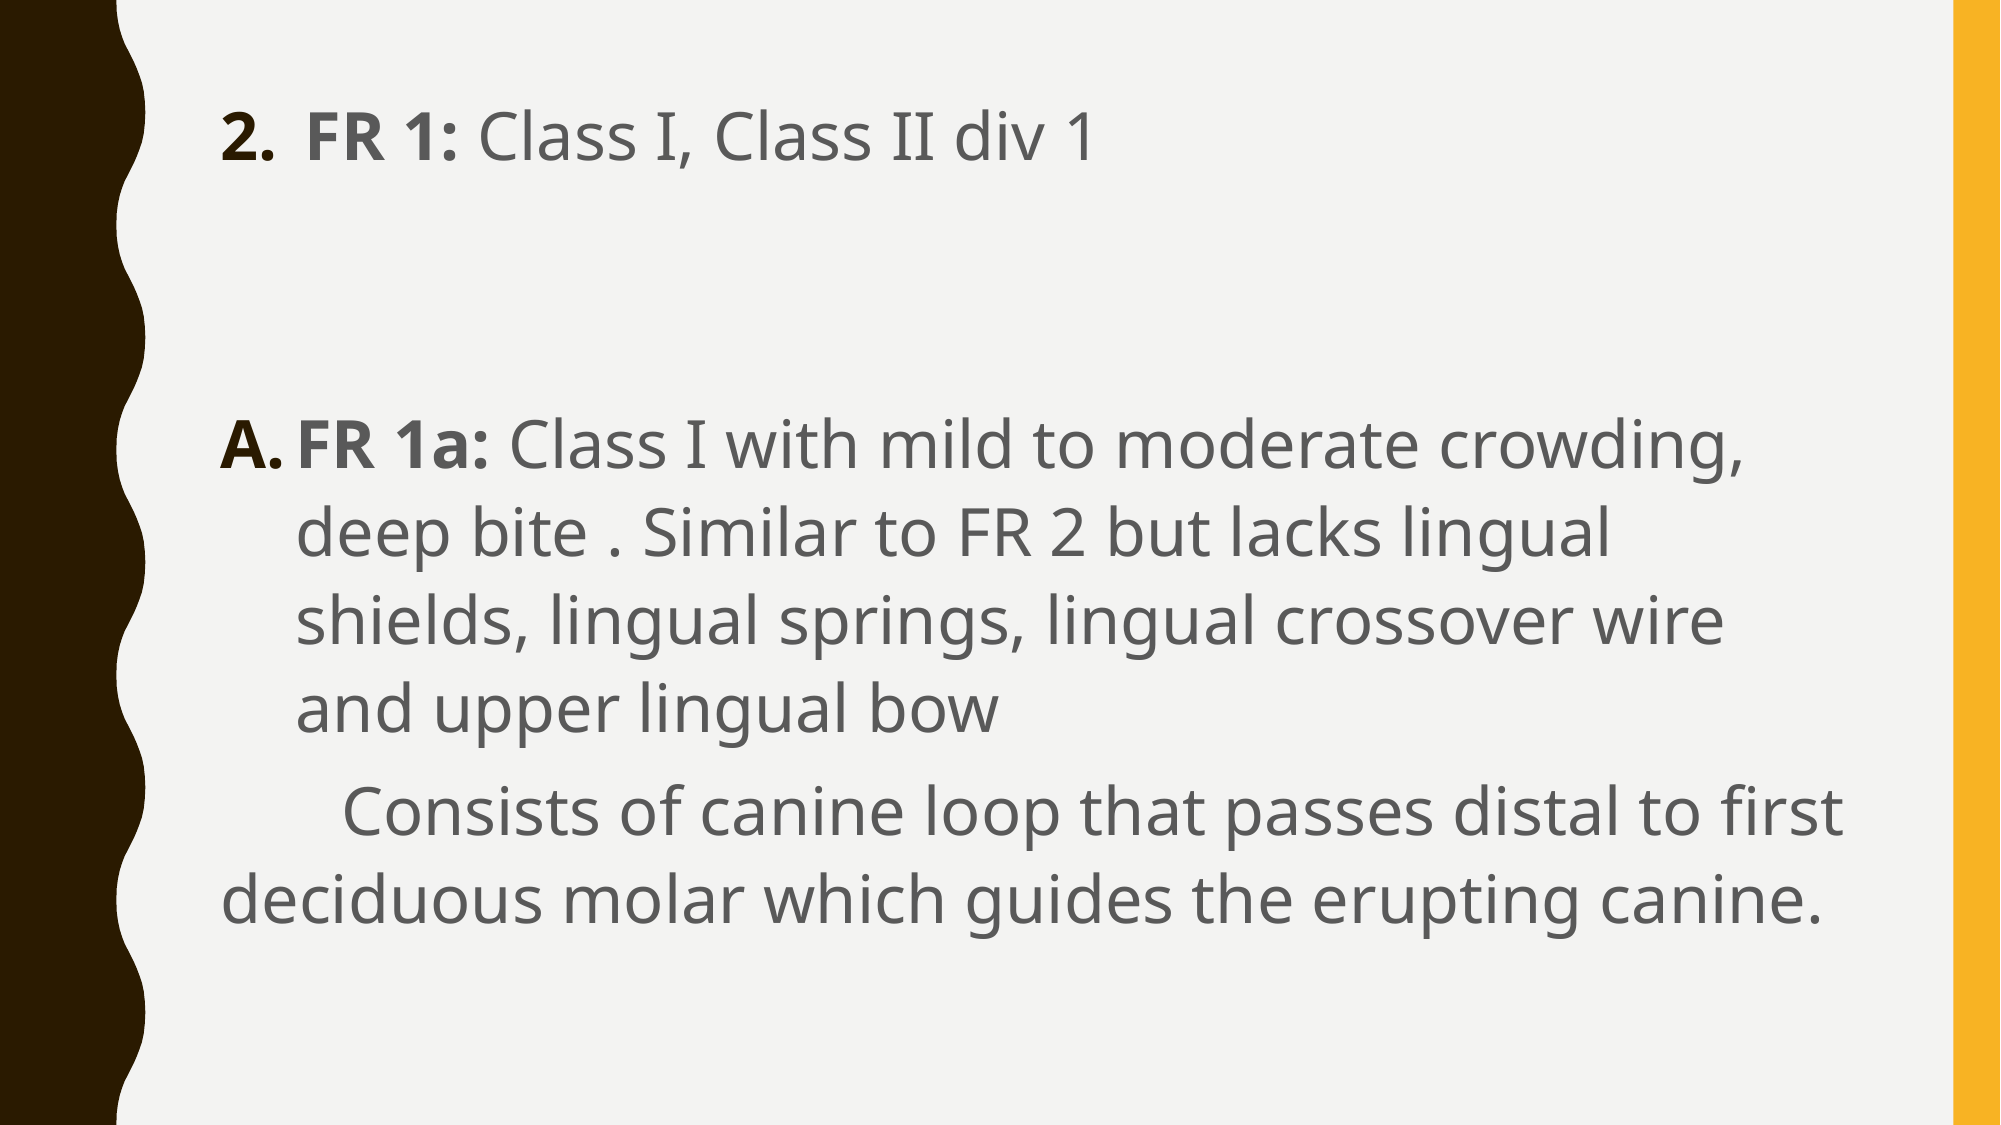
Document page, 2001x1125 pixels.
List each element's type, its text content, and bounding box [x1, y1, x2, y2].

text_box FR 1: Class I, Class II div 1 FR 1a: Class I with mild to moderate crowding, deep bite . Similar to FR 2 but lacks lingual shields, lingual springs, lingual crossover wire and upper lingual bow Consists of canine loop that passes distal to first deciduous molar which guides the erupting canine. [205, 78, 1875, 1065]
